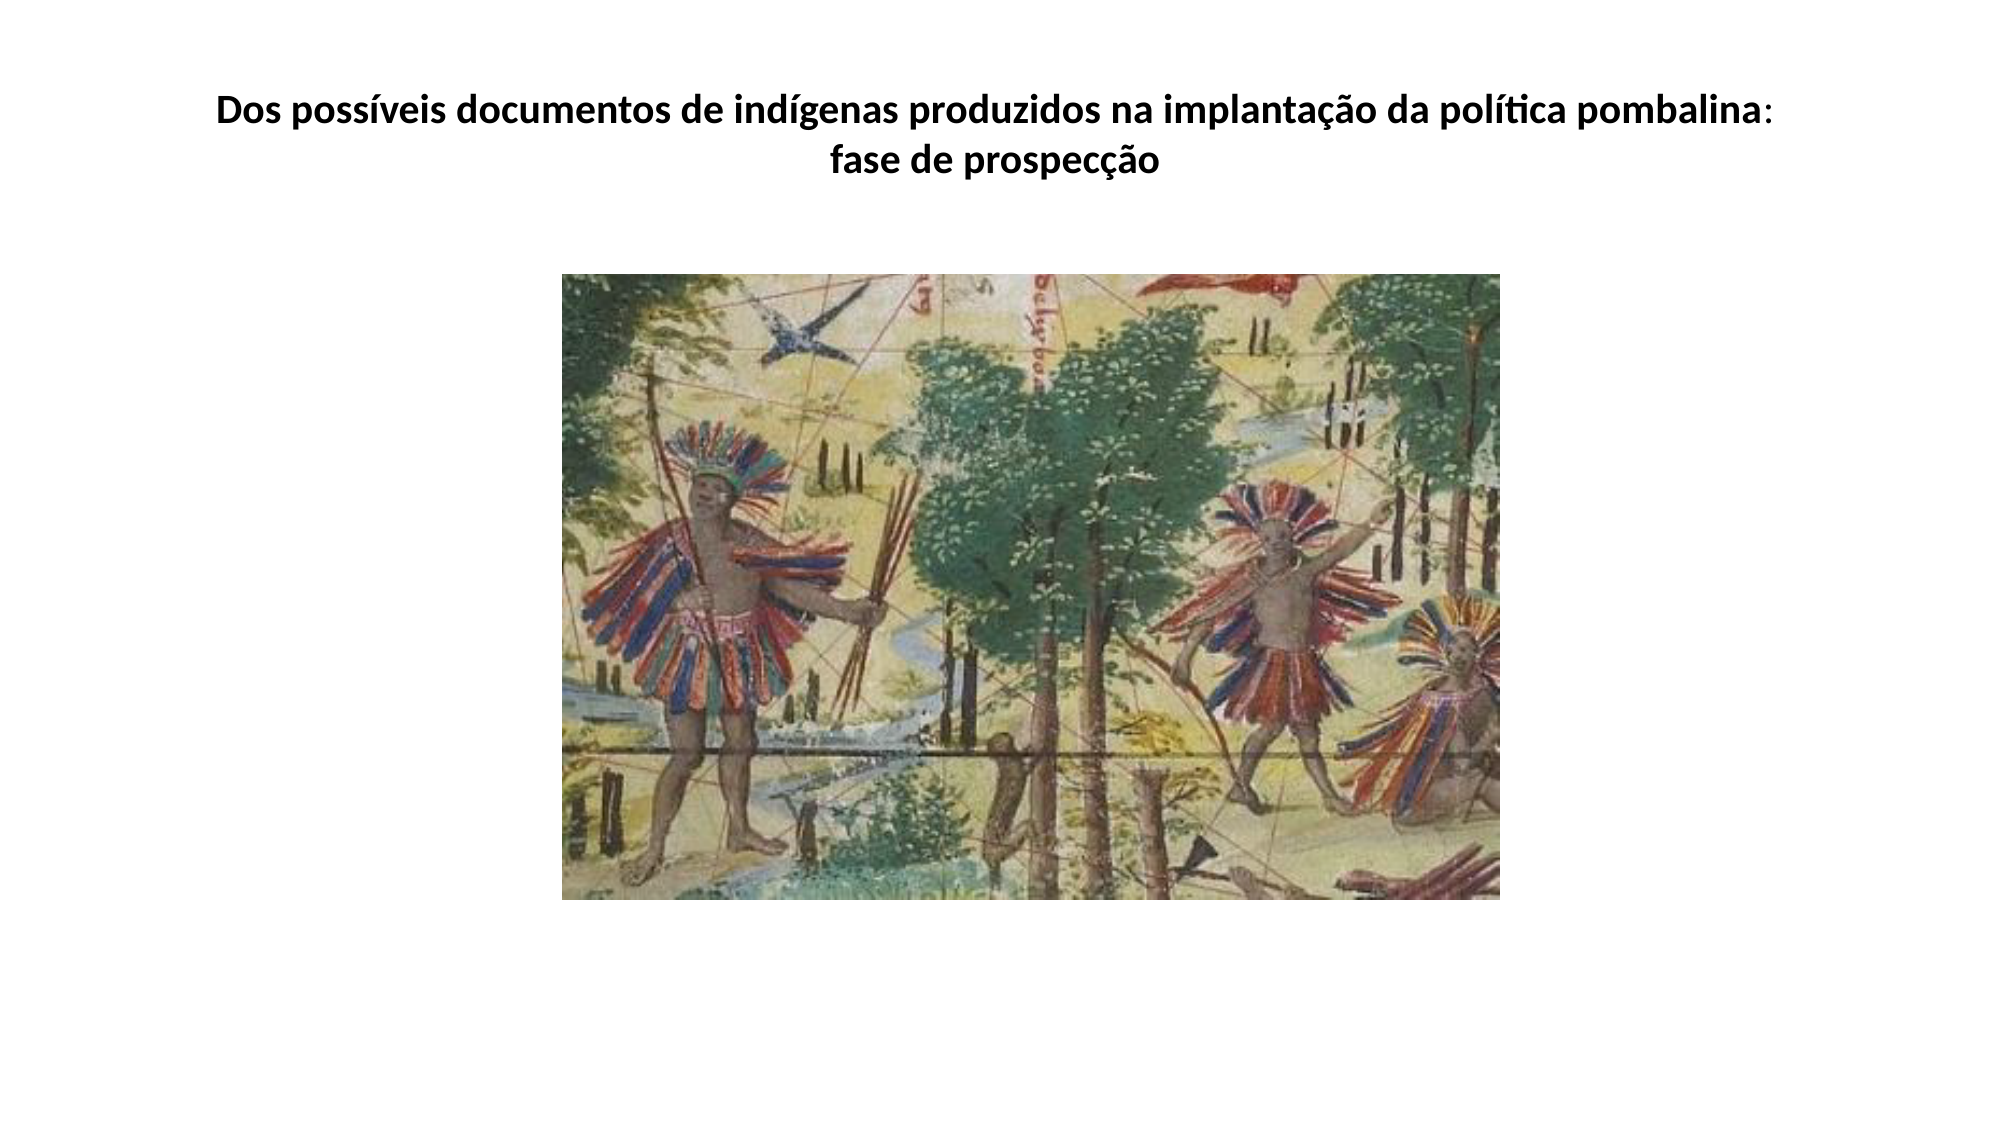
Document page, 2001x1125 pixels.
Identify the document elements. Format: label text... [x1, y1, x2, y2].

text_box Dos possíveis documentos de indígenas produzidos na implantação da política pombalina: fase de prospecção [168, 74, 1832, 190]
picture [562, 274, 1501, 901]
